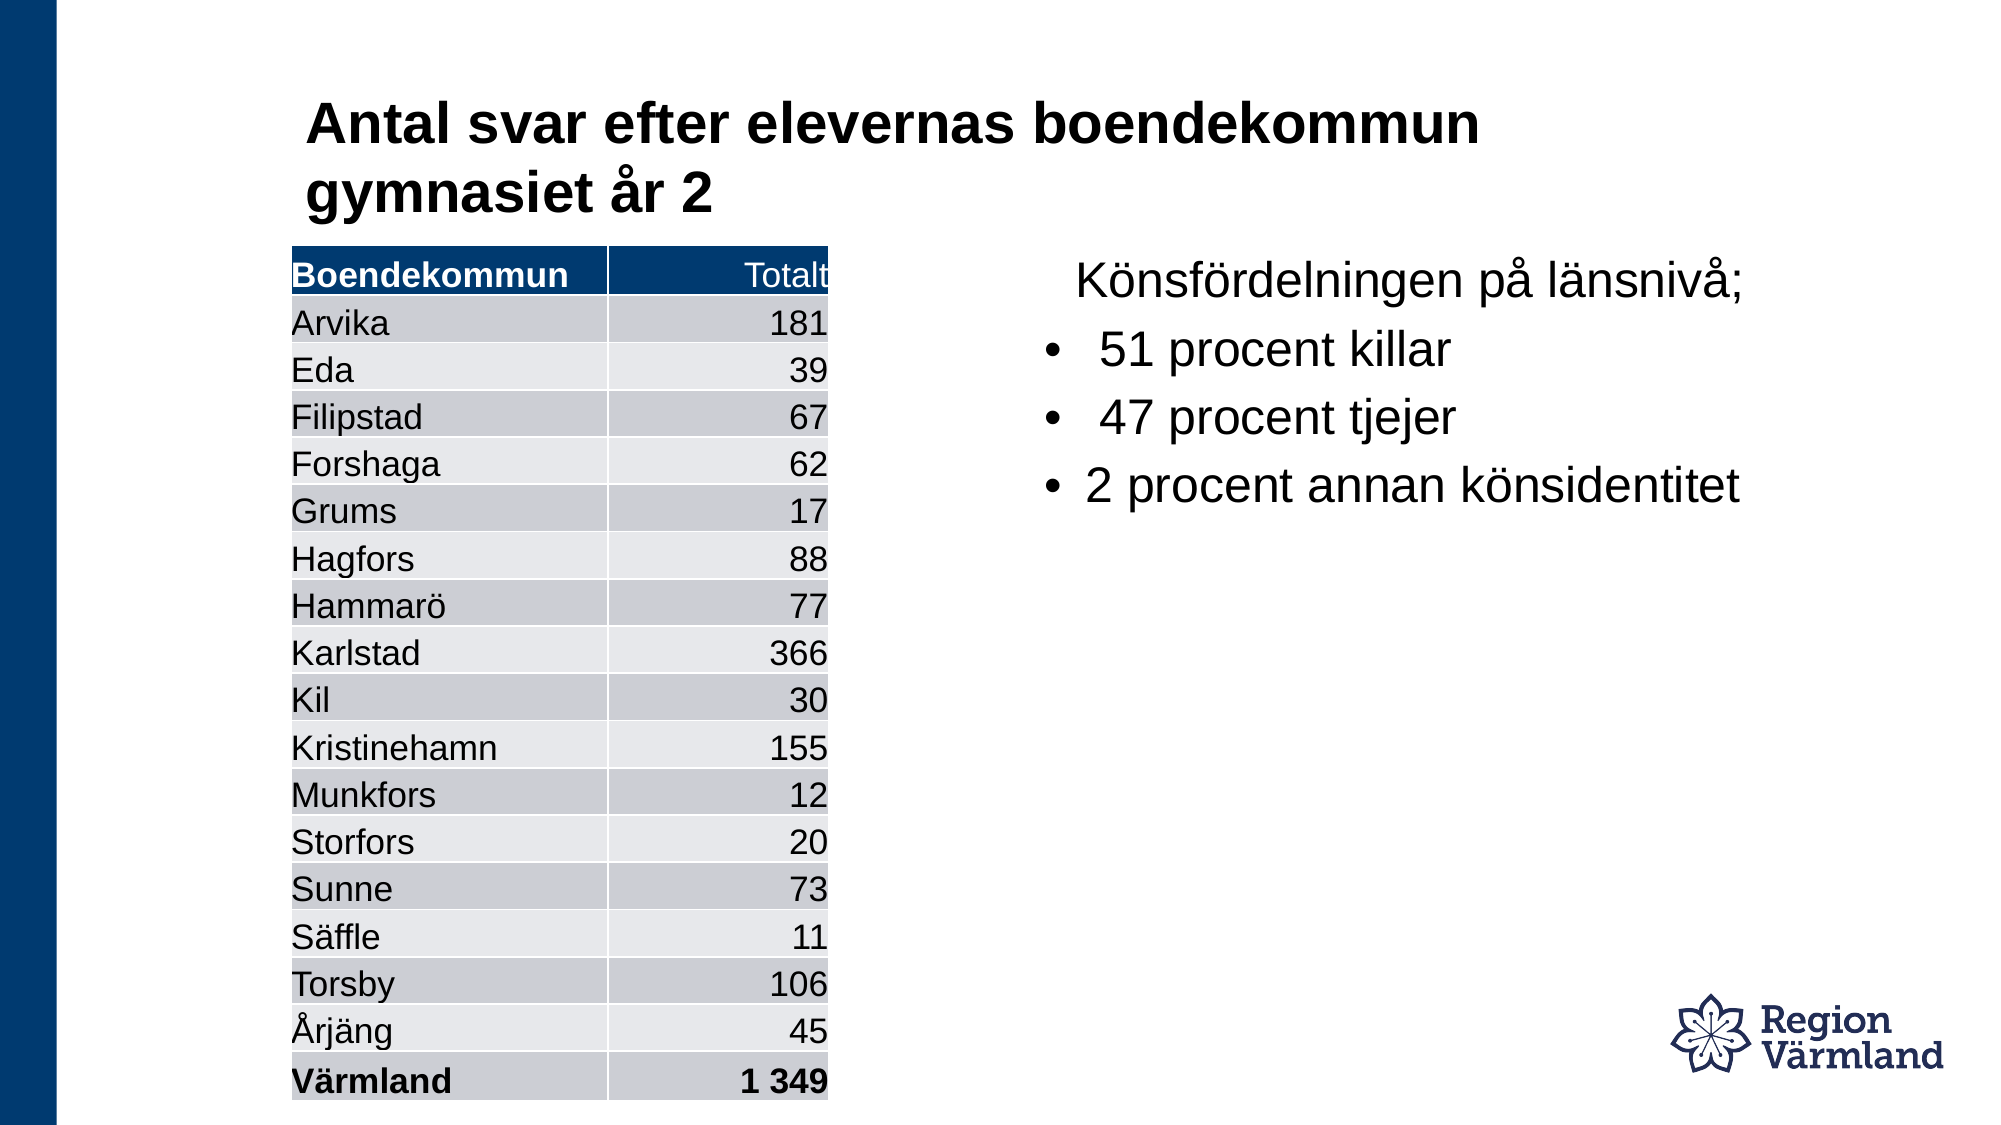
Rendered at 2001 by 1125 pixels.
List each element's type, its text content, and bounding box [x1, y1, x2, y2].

table_cell Torsby [292, 958, 607, 1003]
table_cell Hammarö [292, 580, 607, 625]
table_cell Säffle [292, 910, 607, 956]
table_cell 20 [609, 816, 828, 861]
table_cell 155 [609, 721, 828, 767]
table_cell 11 [609, 910, 828, 956]
picture [1670, 993, 1944, 1073]
table_cell Hagfors [292, 532, 607, 578]
table_cell 181 [609, 296, 828, 342]
table_cell Eda [292, 343, 607, 389]
table_cell Sunne [292, 863, 607, 909]
table_cell 77 [609, 580, 828, 625]
table_cell 1 349 [609, 1052, 828, 1100]
table_cell Grums [292, 485, 607, 531]
table_cell Karlstad [292, 627, 607, 672]
title Antal svar efter elevernas boendekommun gymnasiet år 2 [290, 77, 1709, 295]
table_cell 366 [609, 627, 828, 672]
table_cell 106 [609, 958, 828, 1003]
table_cell 30 [609, 674, 828, 720]
list Könsfördelningen på länsnivå; 51 procent killar 47 procent tjejer 2 procent annan könsidentitet [1029, 245, 1779, 777]
table_cell Kil [292, 674, 607, 720]
table_cell 39 [609, 343, 828, 389]
table_cell 45 [609, 1005, 828, 1050]
table_cell 88 [609, 532, 828, 578]
table_header Boendekommun [292, 246, 607, 294]
table_cell 62 [609, 438, 828, 483]
table_cell 67 [609, 391, 828, 436]
table_cell 12 [609, 769, 828, 814]
table_cell 73 [609, 863, 828, 909]
table_cell Värmland [292, 1052, 607, 1100]
table_cell Forshaga [292, 438, 607, 483]
table_cell 17 [609, 485, 828, 531]
table_header Totalt [609, 246, 828, 294]
table_cell Munkfors [292, 769, 607, 814]
table_cell Arvika [292, 296, 607, 342]
table_cell Kristinehamn [292, 721, 607, 767]
table_cell Storfors [292, 816, 607, 861]
table_cell Årjäng [292, 1005, 607, 1050]
table_cell Filipstad [292, 391, 607, 436]
